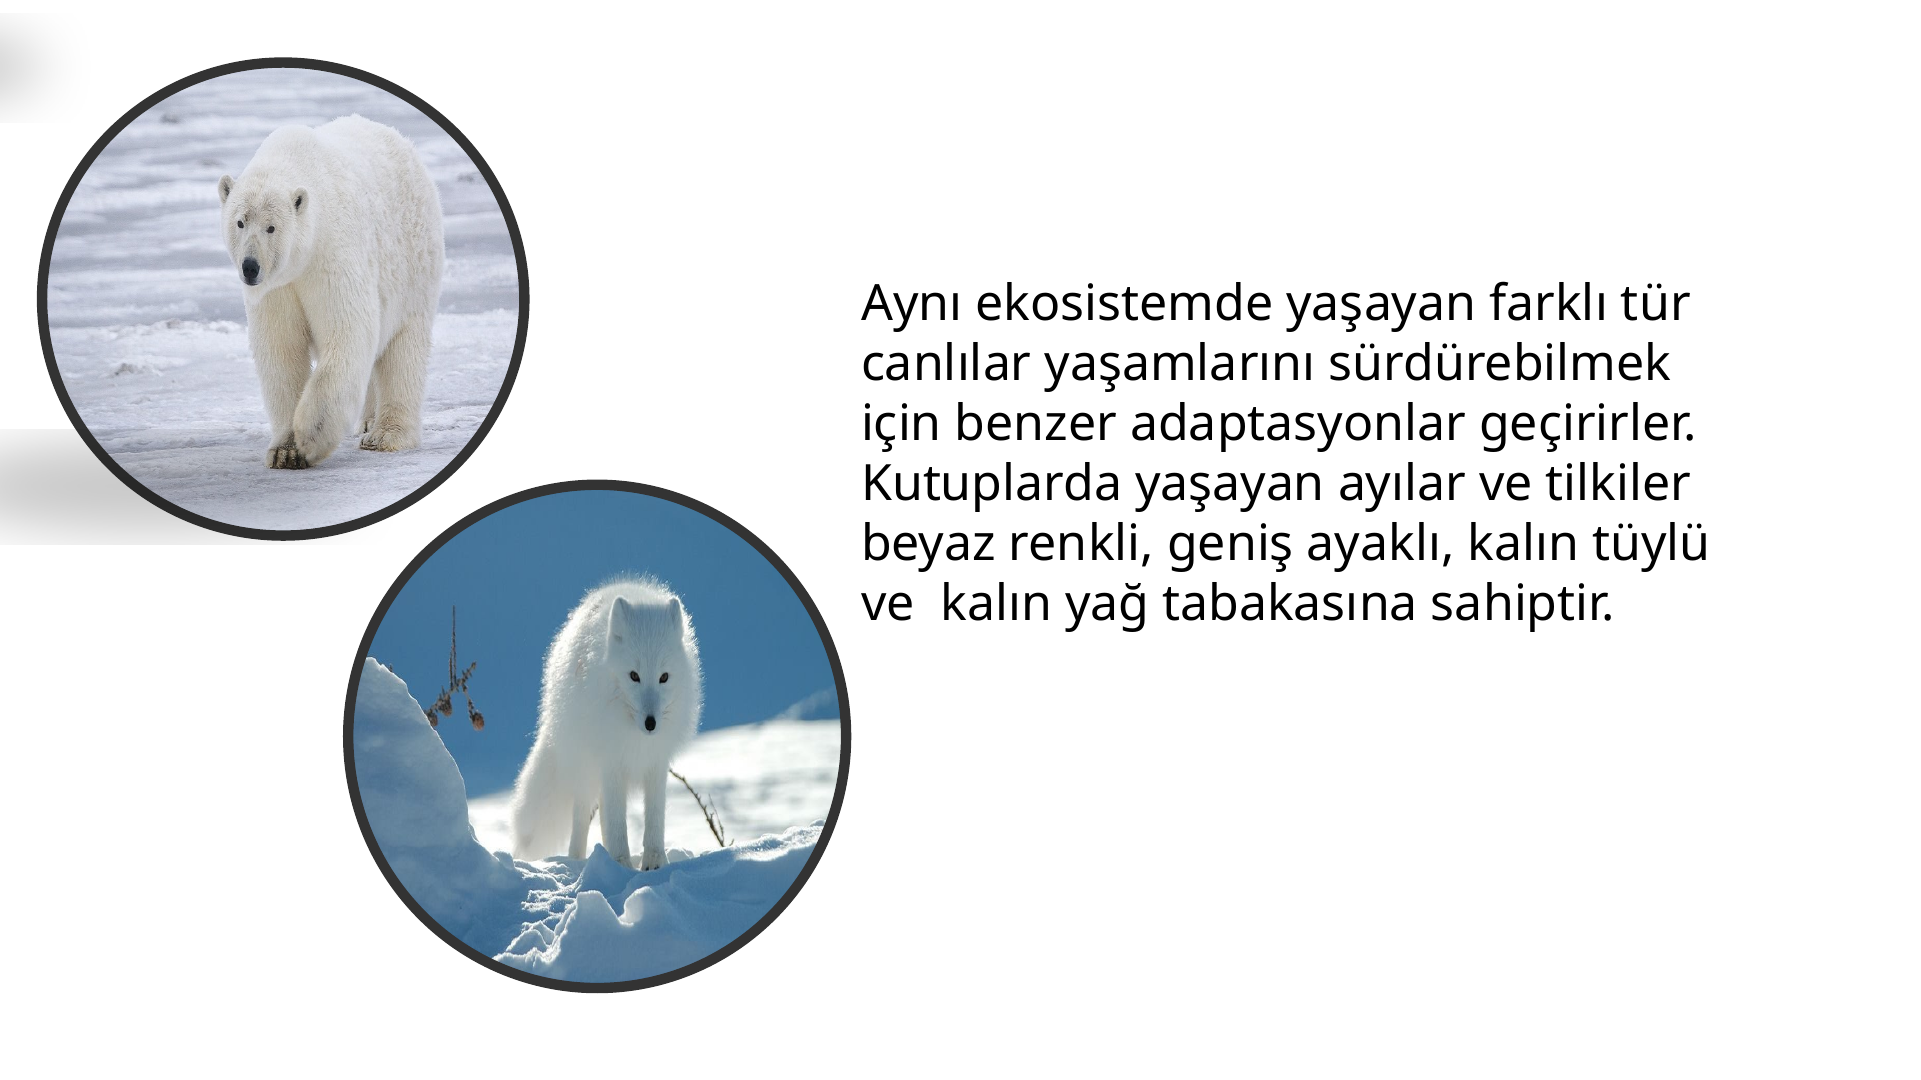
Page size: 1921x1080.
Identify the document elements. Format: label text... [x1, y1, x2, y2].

picture [41, 62, 847, 989]
text_box Aynı ekosistemde yaşayan farklı tür canlılar yaşamlarını sürdürebilmek için benzer adaptasyonlar geçirirler. Kutuplarda yaşayan ayılar ve tilkiler beyaz renkli, geniş ayaklı, kalın tüylü ve kalın yağ tabakasına sahiptir. [846, 262, 1778, 642]
